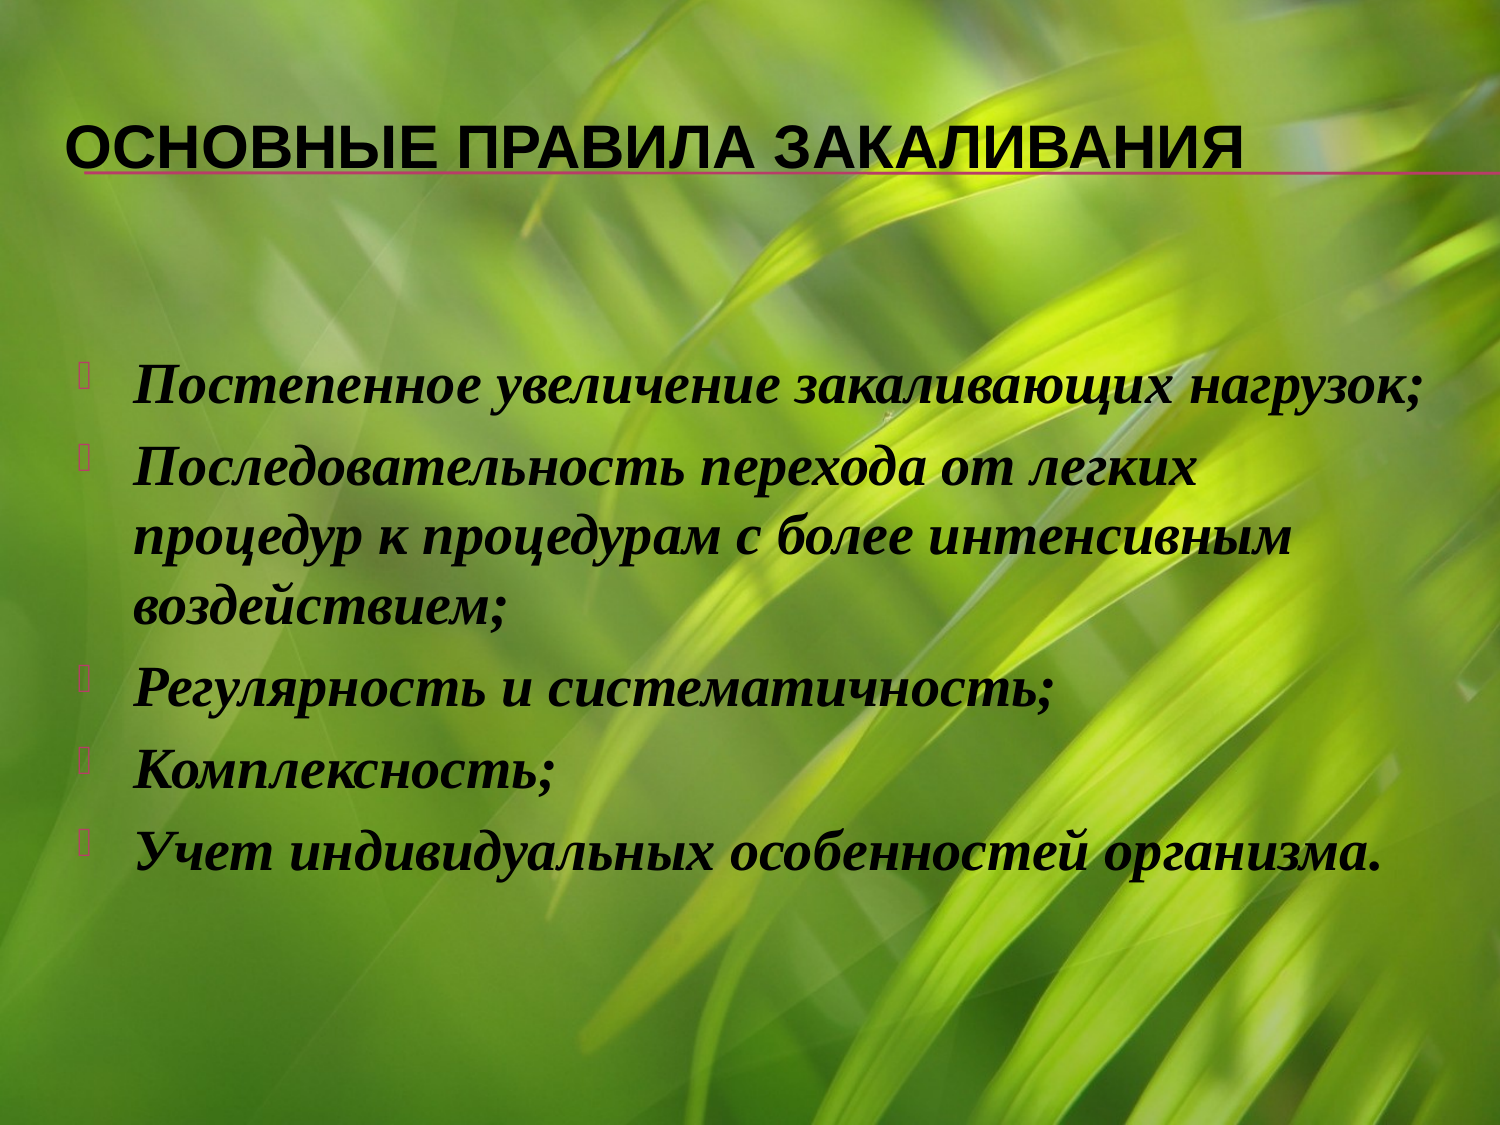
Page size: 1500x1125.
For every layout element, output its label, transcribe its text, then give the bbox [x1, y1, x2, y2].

title Основные правила закаливания [50, 75, 1475, 213]
list Постепенное увеличение закаливающих нагрузок; Последовательность перехода от легких процедур к процедурам с более интенсивным воздействием; Регулярность и систематичность; Комплексность; Учет индивидуальных особенностей организма. [62, 337, 1454, 1013]
picture [0, 0, 1500, 1125]
